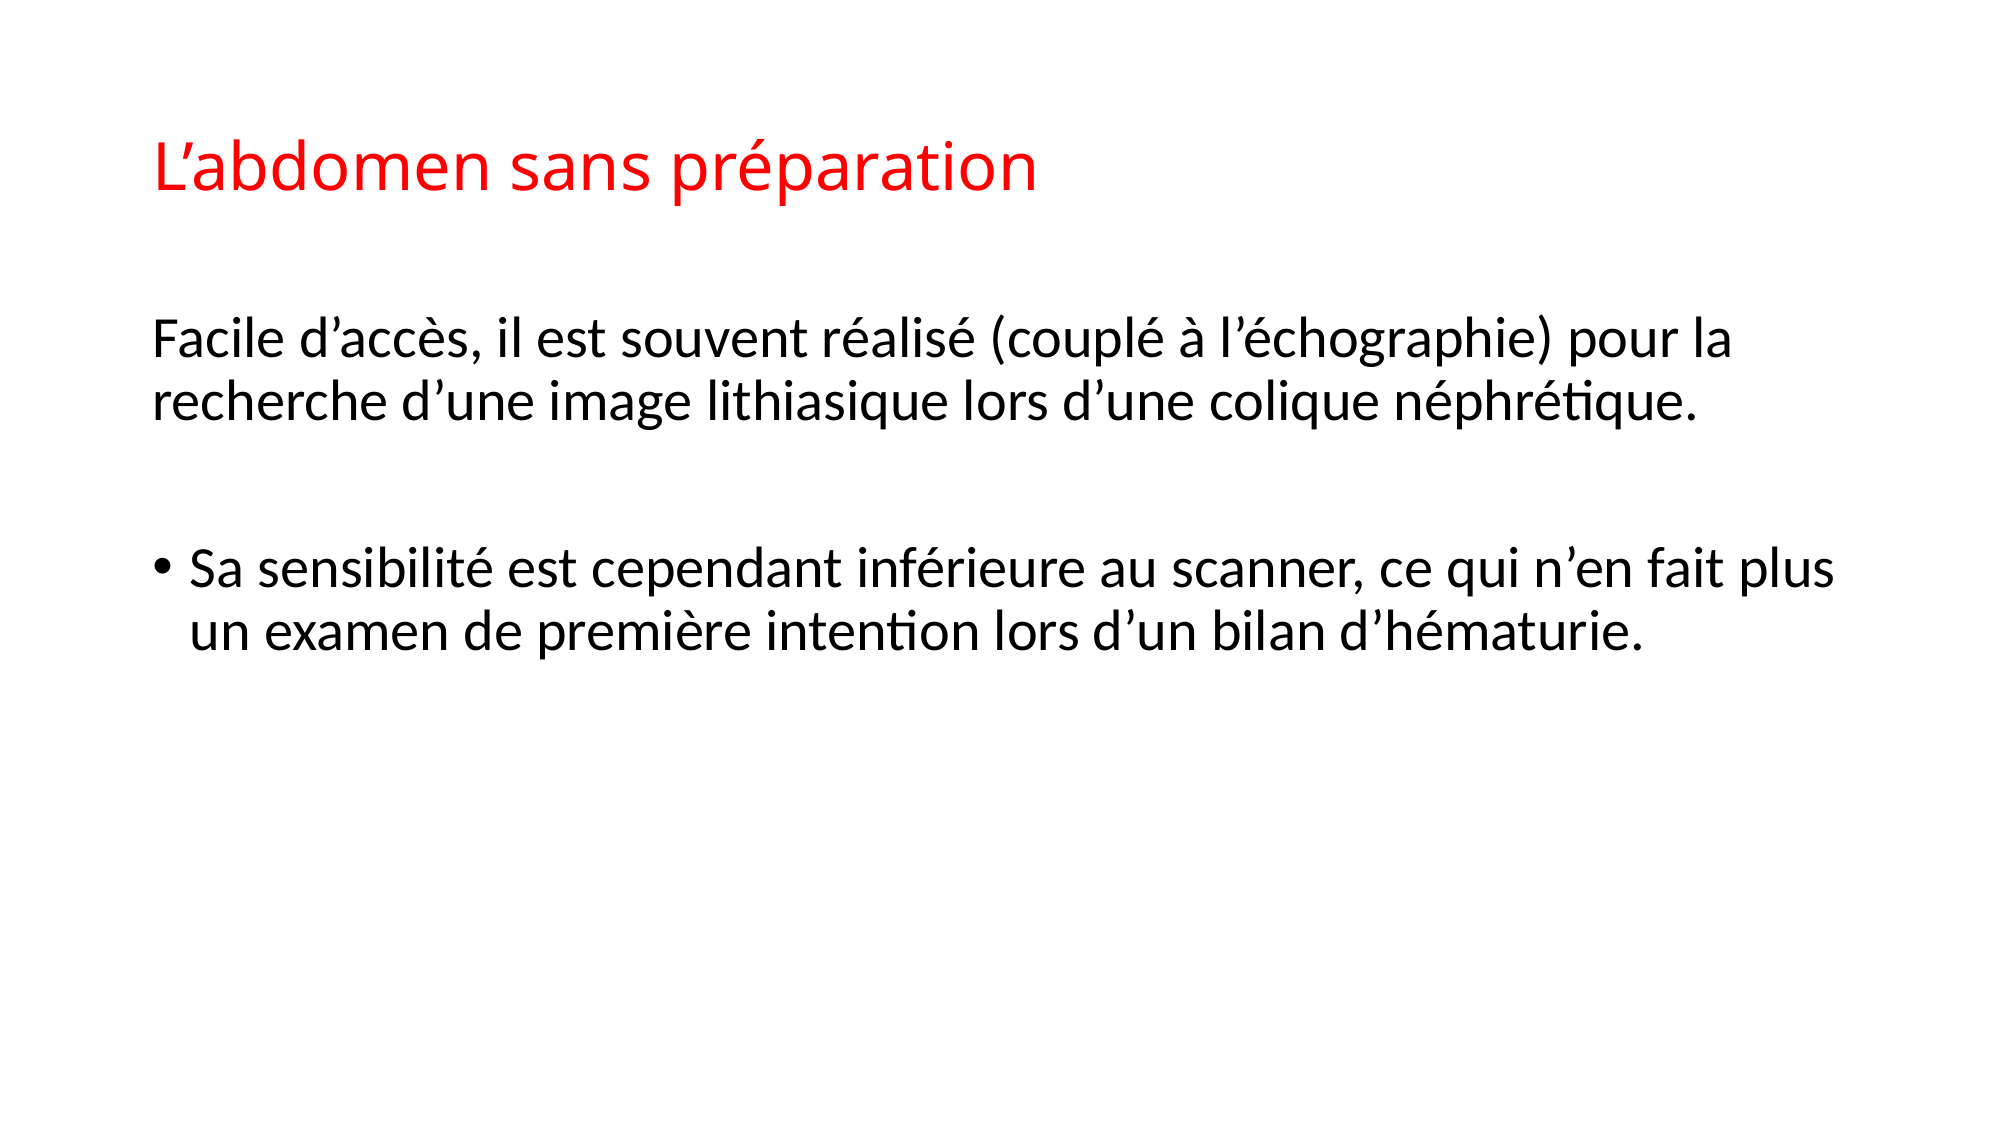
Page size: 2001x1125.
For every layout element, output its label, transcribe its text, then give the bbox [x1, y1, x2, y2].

title L’abdomen sans préparation [137, 59, 1863, 278]
list Facile d’accès, il est souvent réalisé (couplé à l’échographie) pour la recherche d’une image lithiasique lors d’une colique néphrétique. Sa sensibilité est cependant inférieure au scanner, ce qui n’en fait plus un examen de première intention lors d’un bilan d’hématurie. [137, 299, 1863, 1014]
